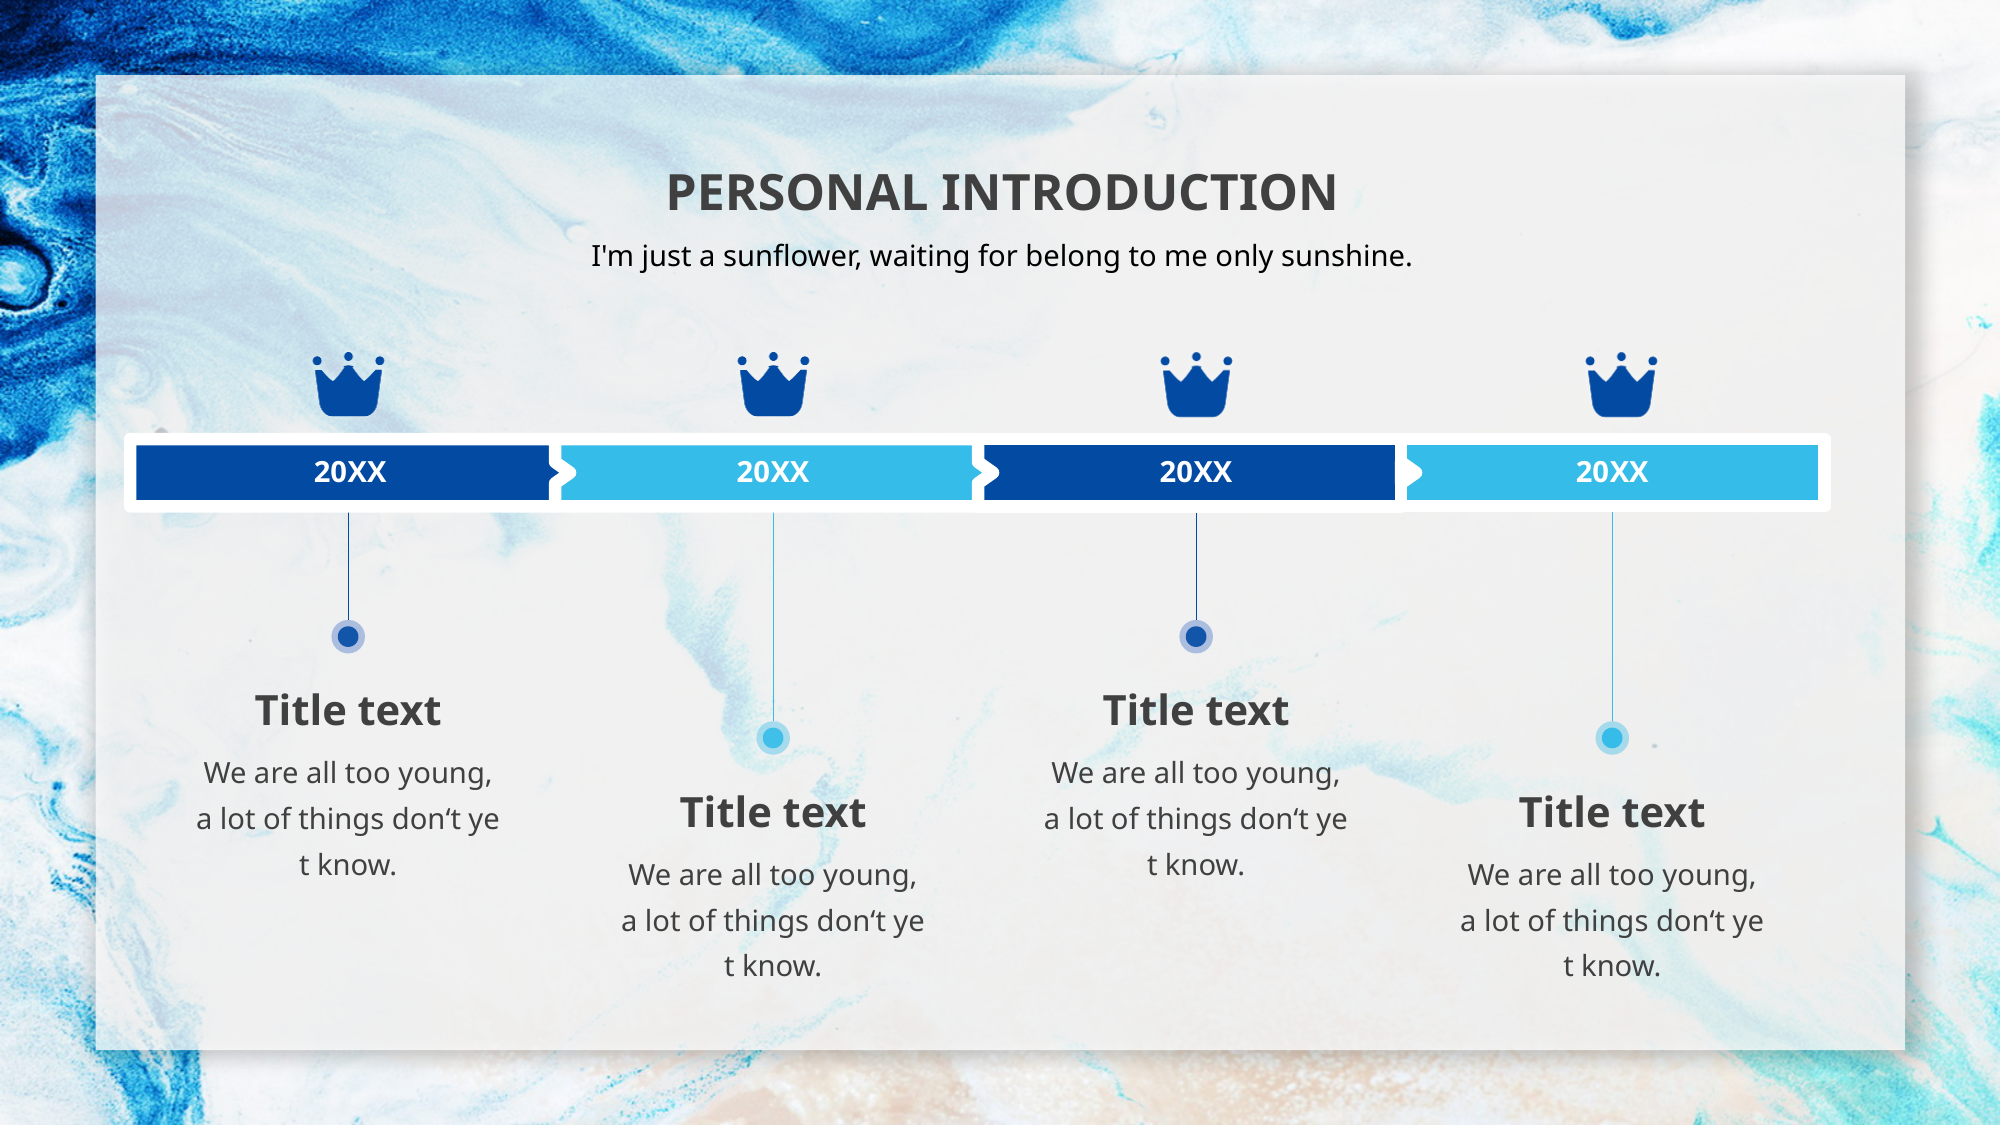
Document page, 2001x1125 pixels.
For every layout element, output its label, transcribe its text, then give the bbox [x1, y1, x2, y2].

text_box [95, 74, 1906, 1051]
picture [0, 0, 2000, 1125]
text_box PERSONAL INTRODUCTION [591, 129, 1414, 228]
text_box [130, 339, 1825, 988]
text_box I'm just a sunflower, waiting for belong to me only sunshine. [543, 222, 1461, 280]
